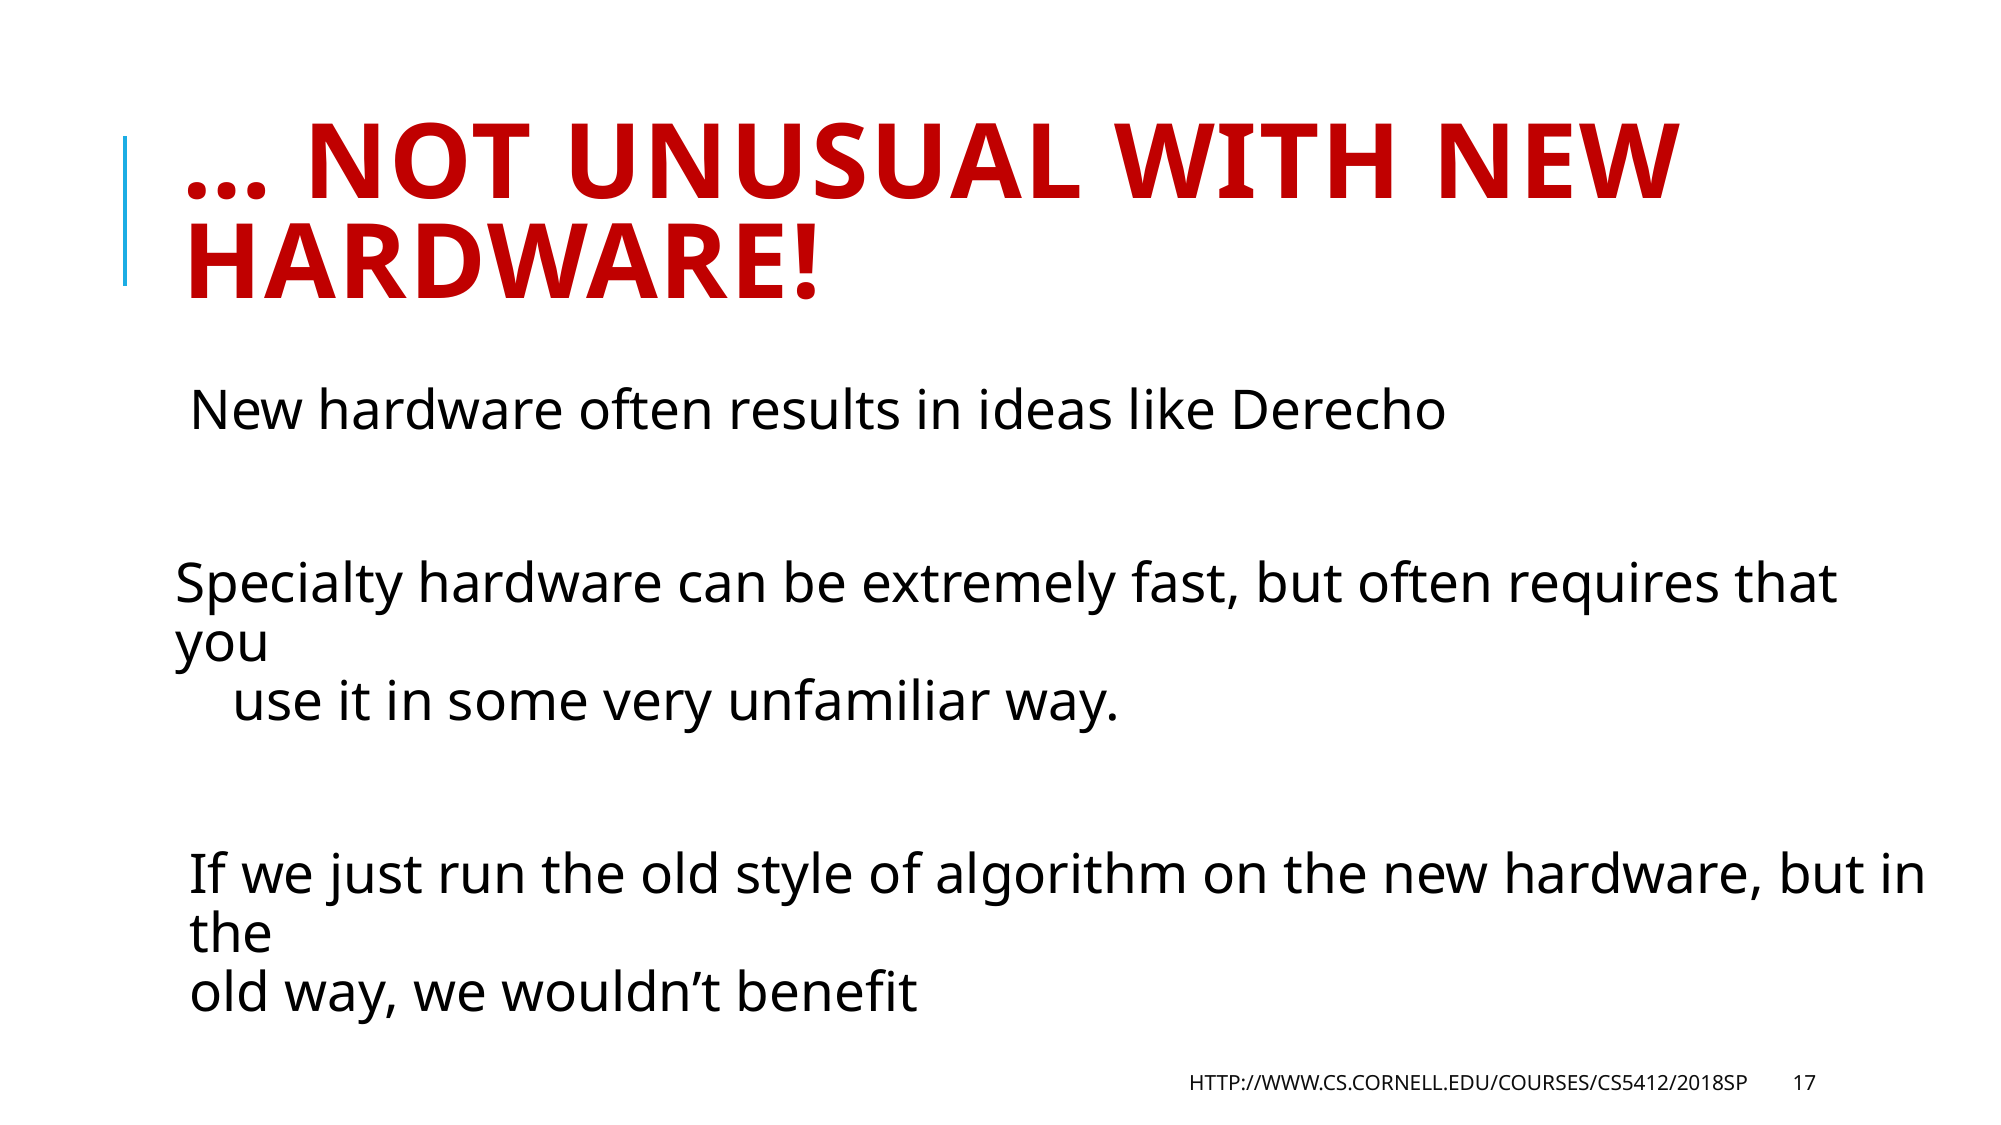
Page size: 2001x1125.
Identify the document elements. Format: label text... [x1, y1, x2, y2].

title … Not unusual with new hardware! [168, 96, 1938, 342]
list New hardware often results in ideas like Derecho Specialty hardware can be extremely fast, but often requires that you use it in some very unfamiliar way. If we just run the old style of algorithm on the new hardware, but in the old way, we wouldn’t benefit [168, 375, 1938, 1035]
slide_number 17 [1777, 1061, 1938, 1107]
footer http://www.cs.cornell.edu/courses/cs5412/2018sp [794, 1061, 1763, 1107]
